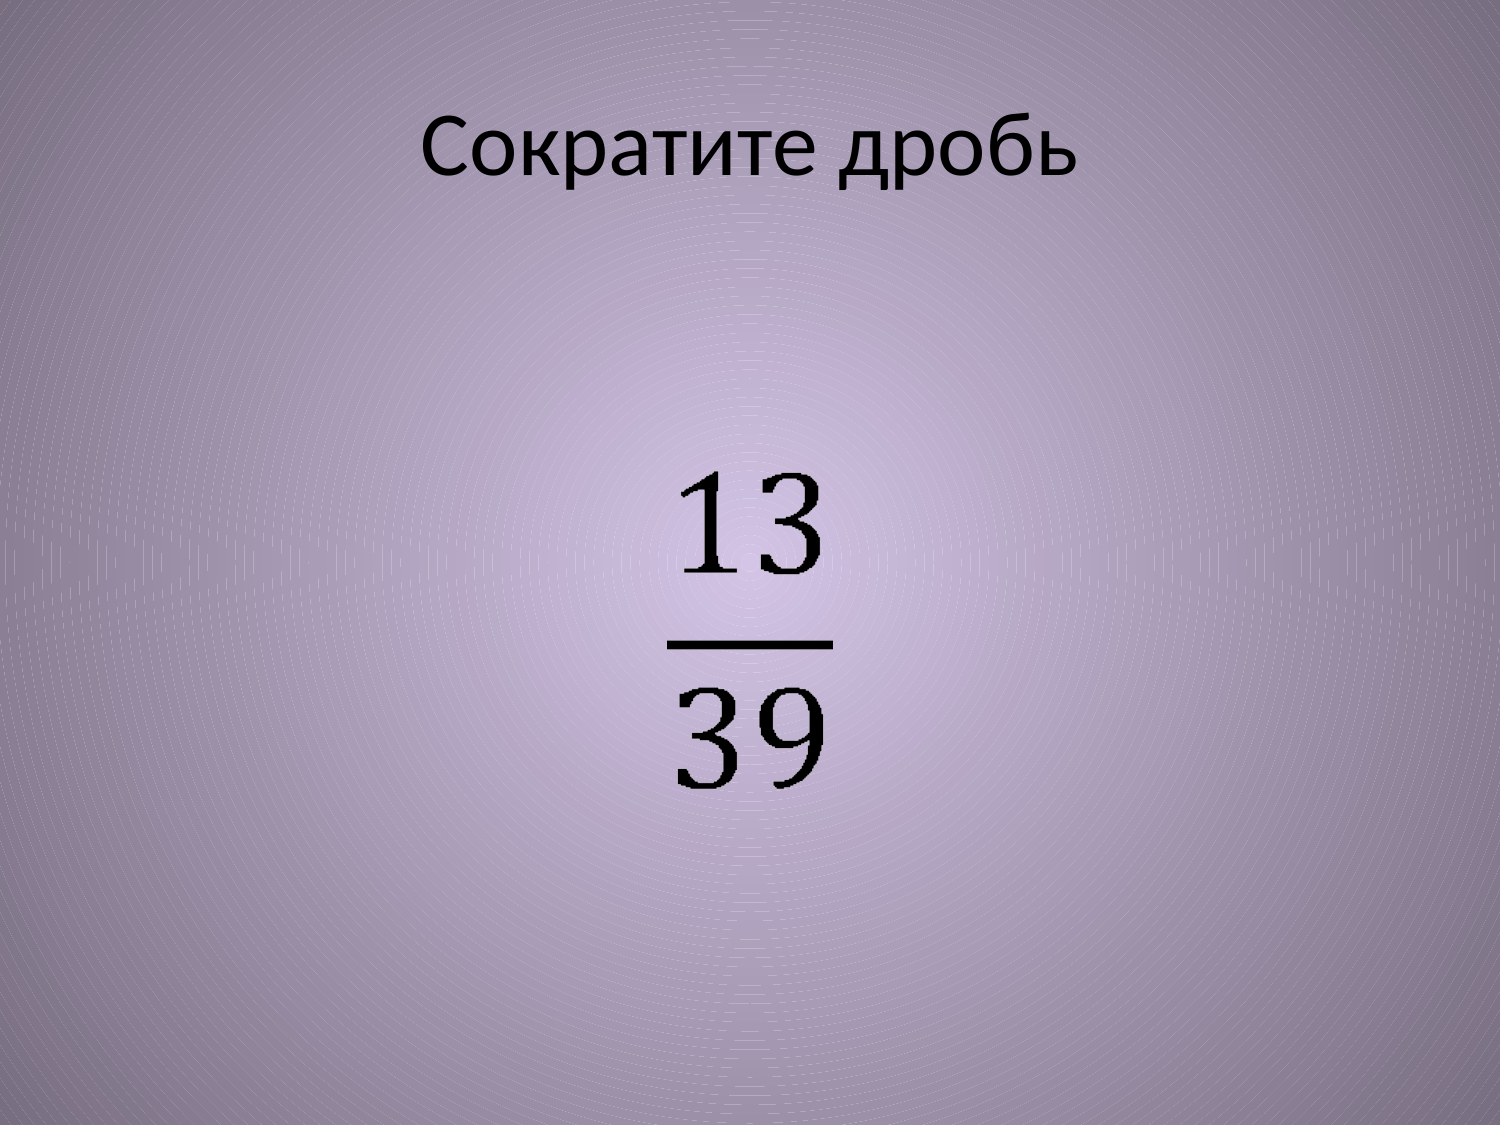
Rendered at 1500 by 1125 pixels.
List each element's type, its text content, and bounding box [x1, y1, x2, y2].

title Сократите дробь [75, 45, 1425, 233]
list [666, 451, 833, 816]
